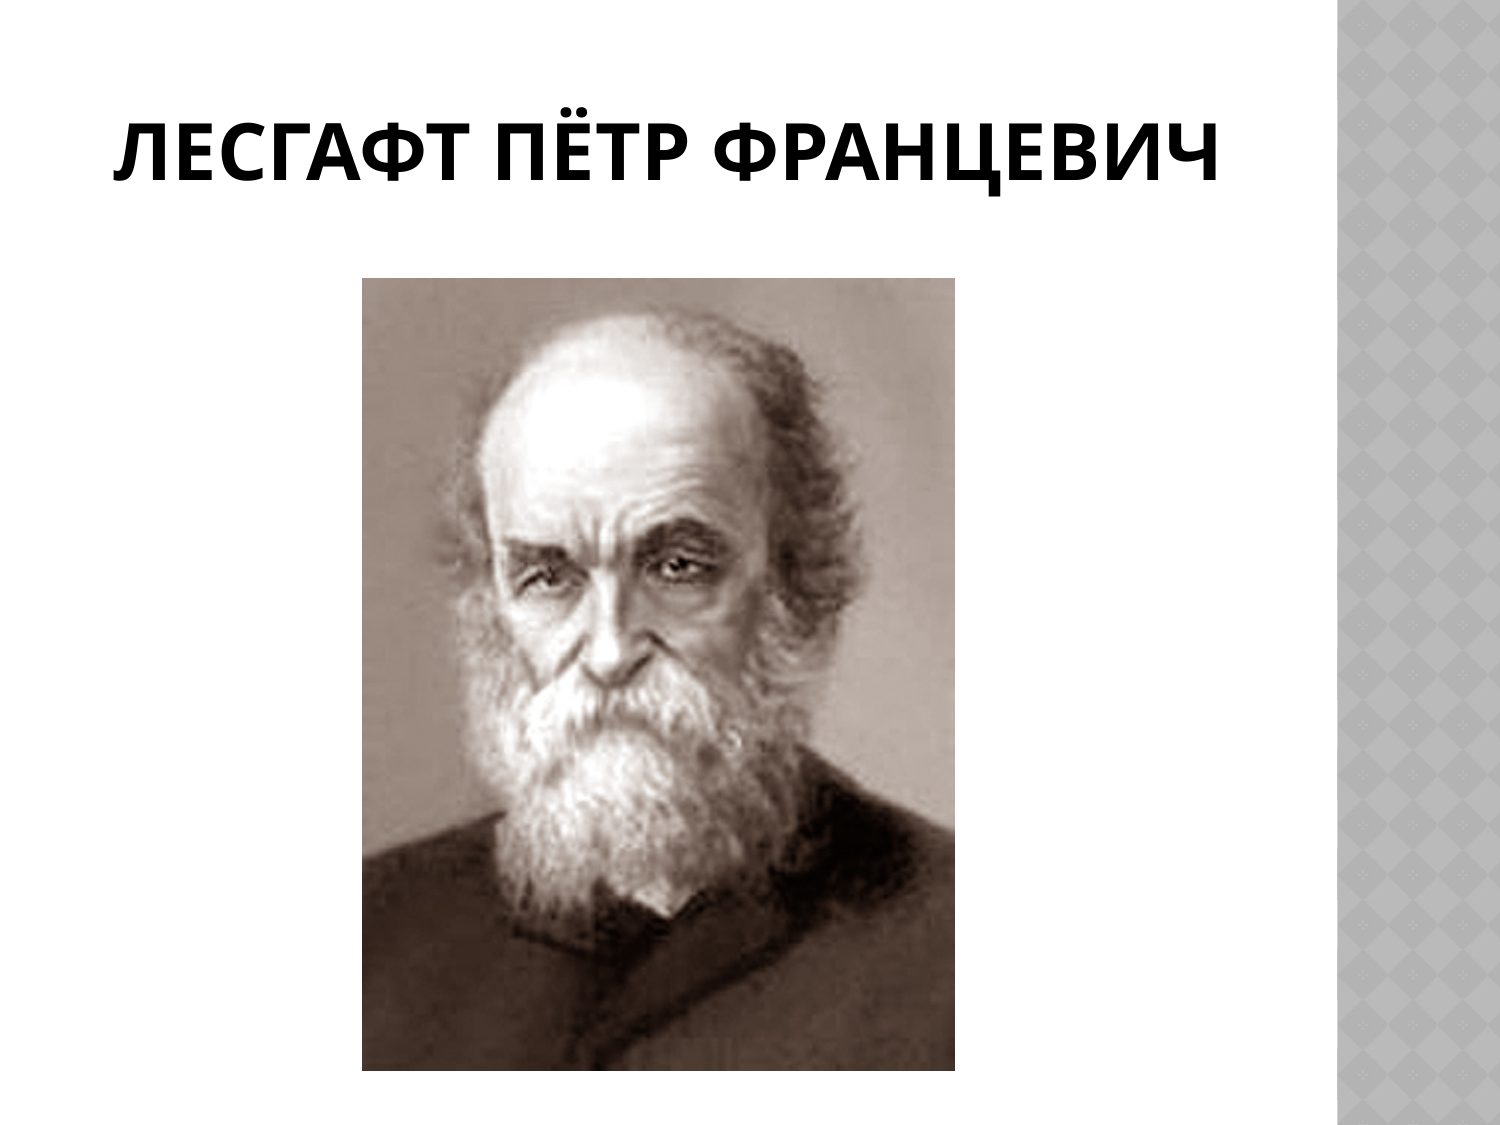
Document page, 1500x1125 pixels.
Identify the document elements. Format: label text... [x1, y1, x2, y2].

title Лесгафт Пётр Францевич [75, 52, 1263, 197]
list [362, 278, 956, 1071]
